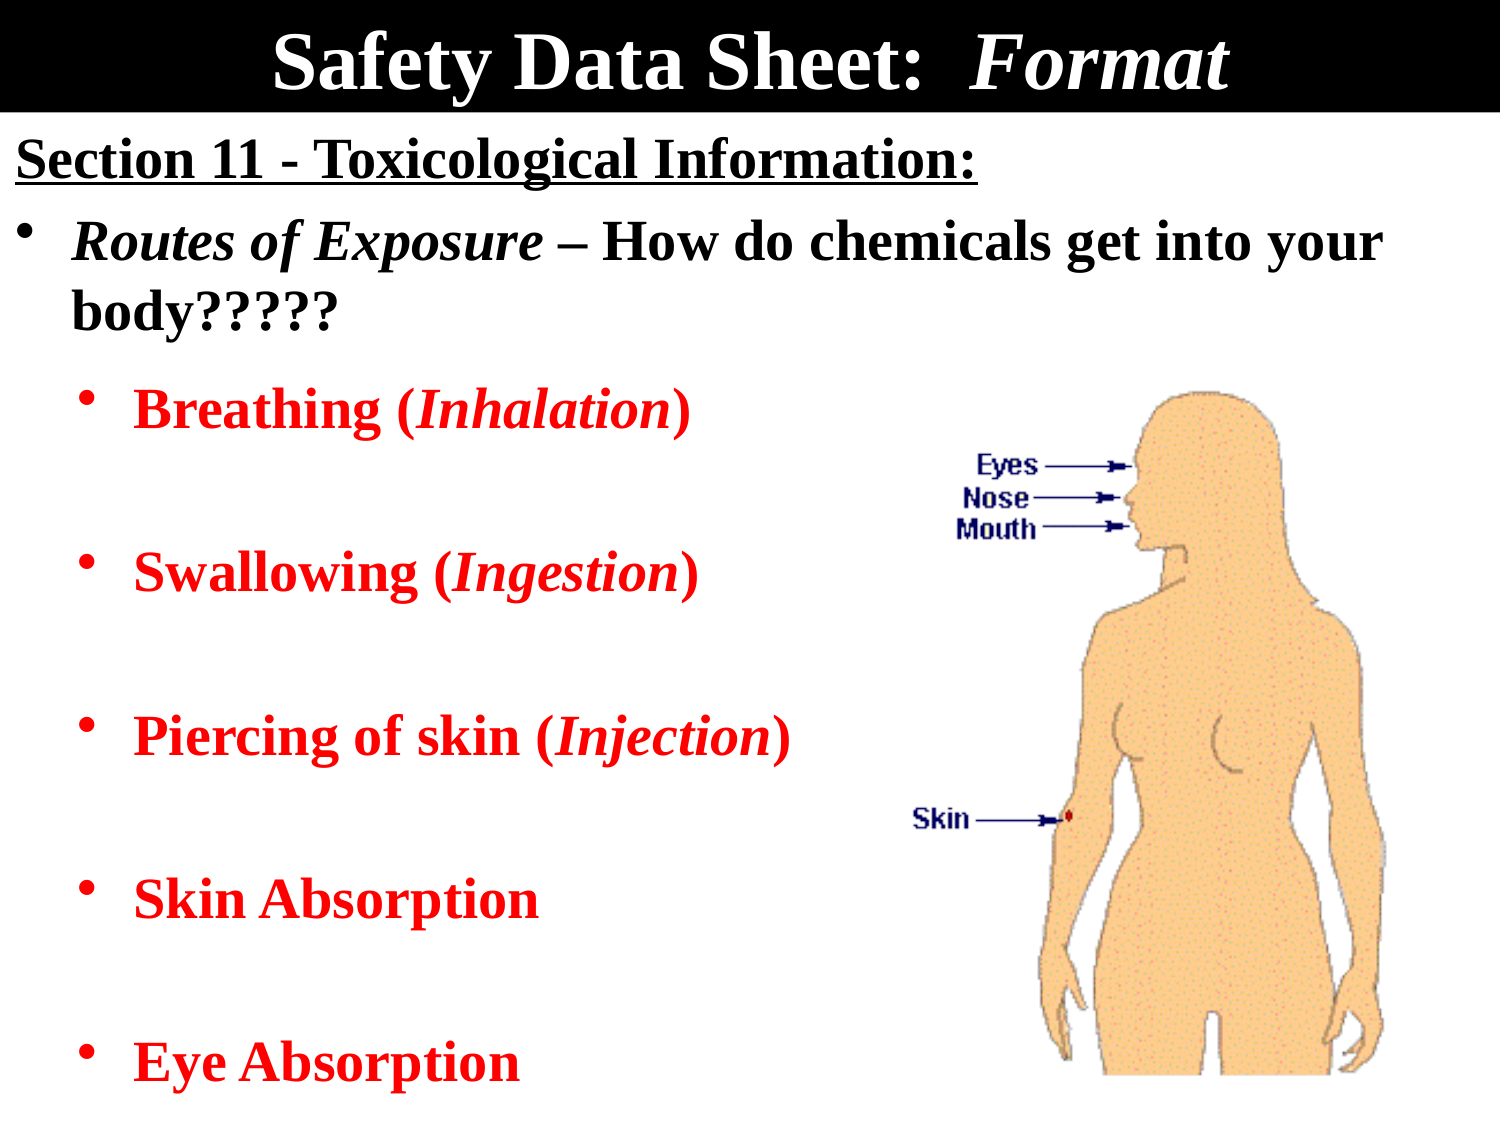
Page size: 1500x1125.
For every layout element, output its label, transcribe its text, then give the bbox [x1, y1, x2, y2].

text_box Breathing (Inhalation) Swallowing (Ingestion) Piercing of skin (Injection) Skin Absorption Eye Absorption [62, 362, 963, 1075]
list Section 11 - Toxicological Information: Routes of Exposure – How do chemicals get into your body????? [0, 112, 1500, 538]
title Safety Data Sheet: Format [0, 0, 1500, 112]
picture [899, 387, 1403, 1088]
